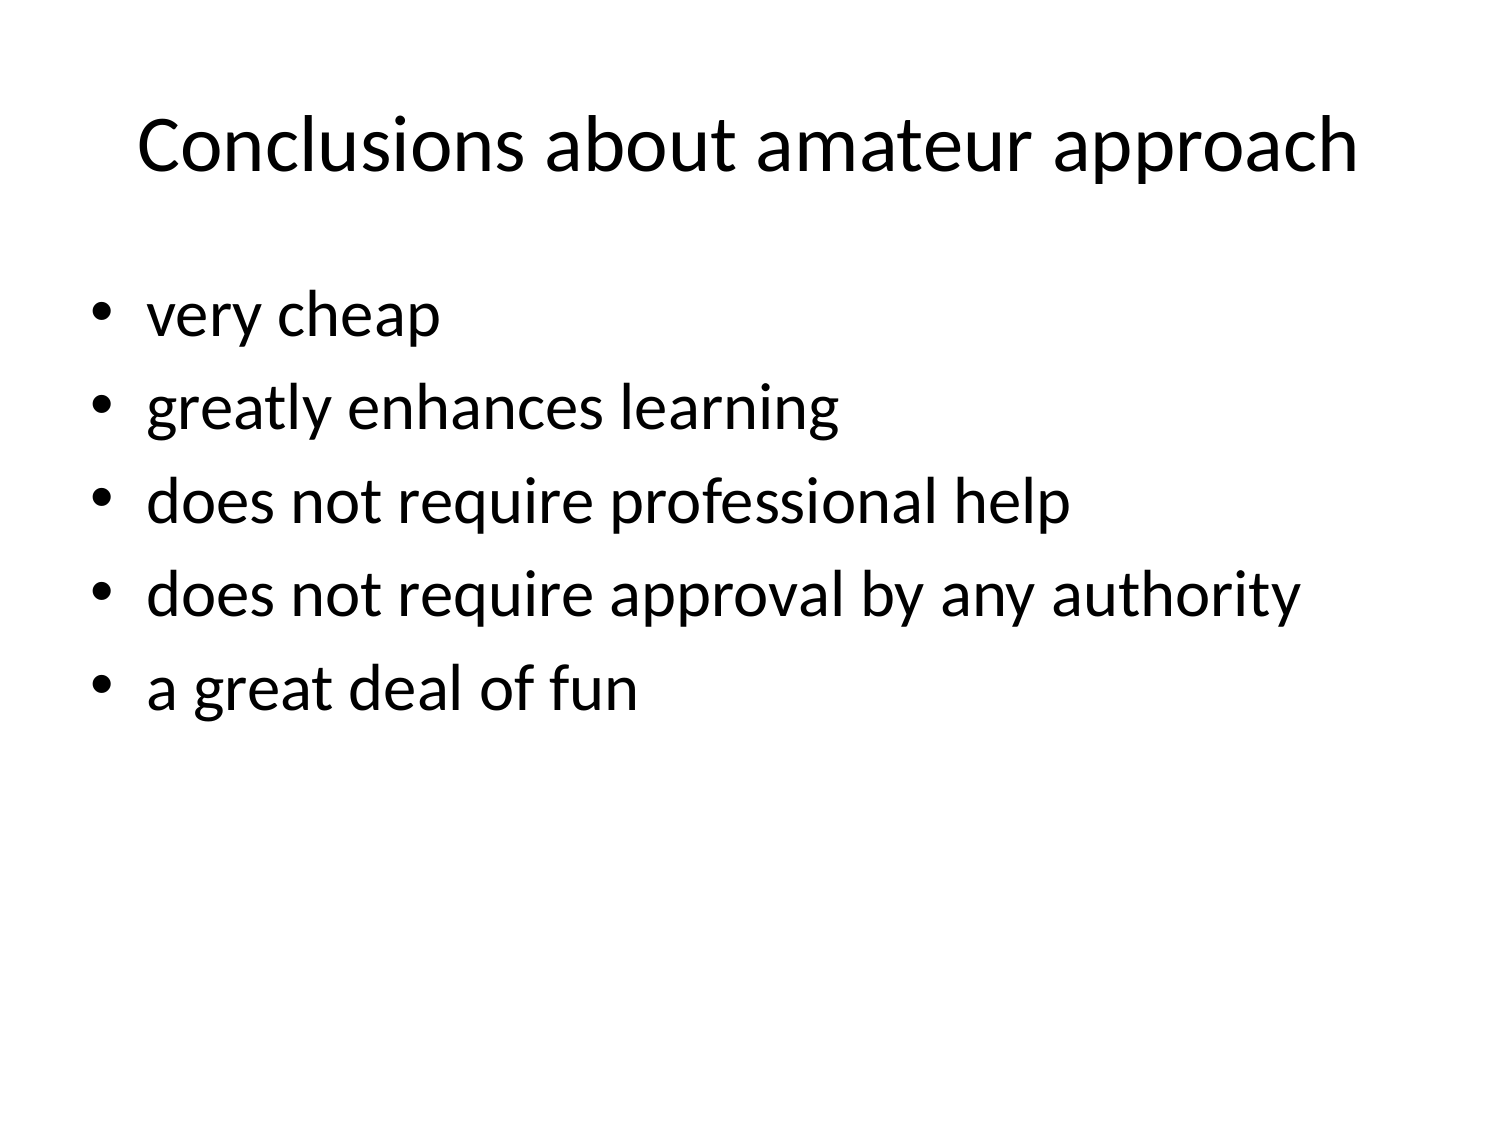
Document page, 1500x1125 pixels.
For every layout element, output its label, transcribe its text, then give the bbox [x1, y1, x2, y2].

list very cheap greatly enhances learning does not require professional help does not require approval by any authority a great deal of fun [75, 262, 1425, 1005]
title Conclusions about amateur approach [75, 45, 1425, 233]
